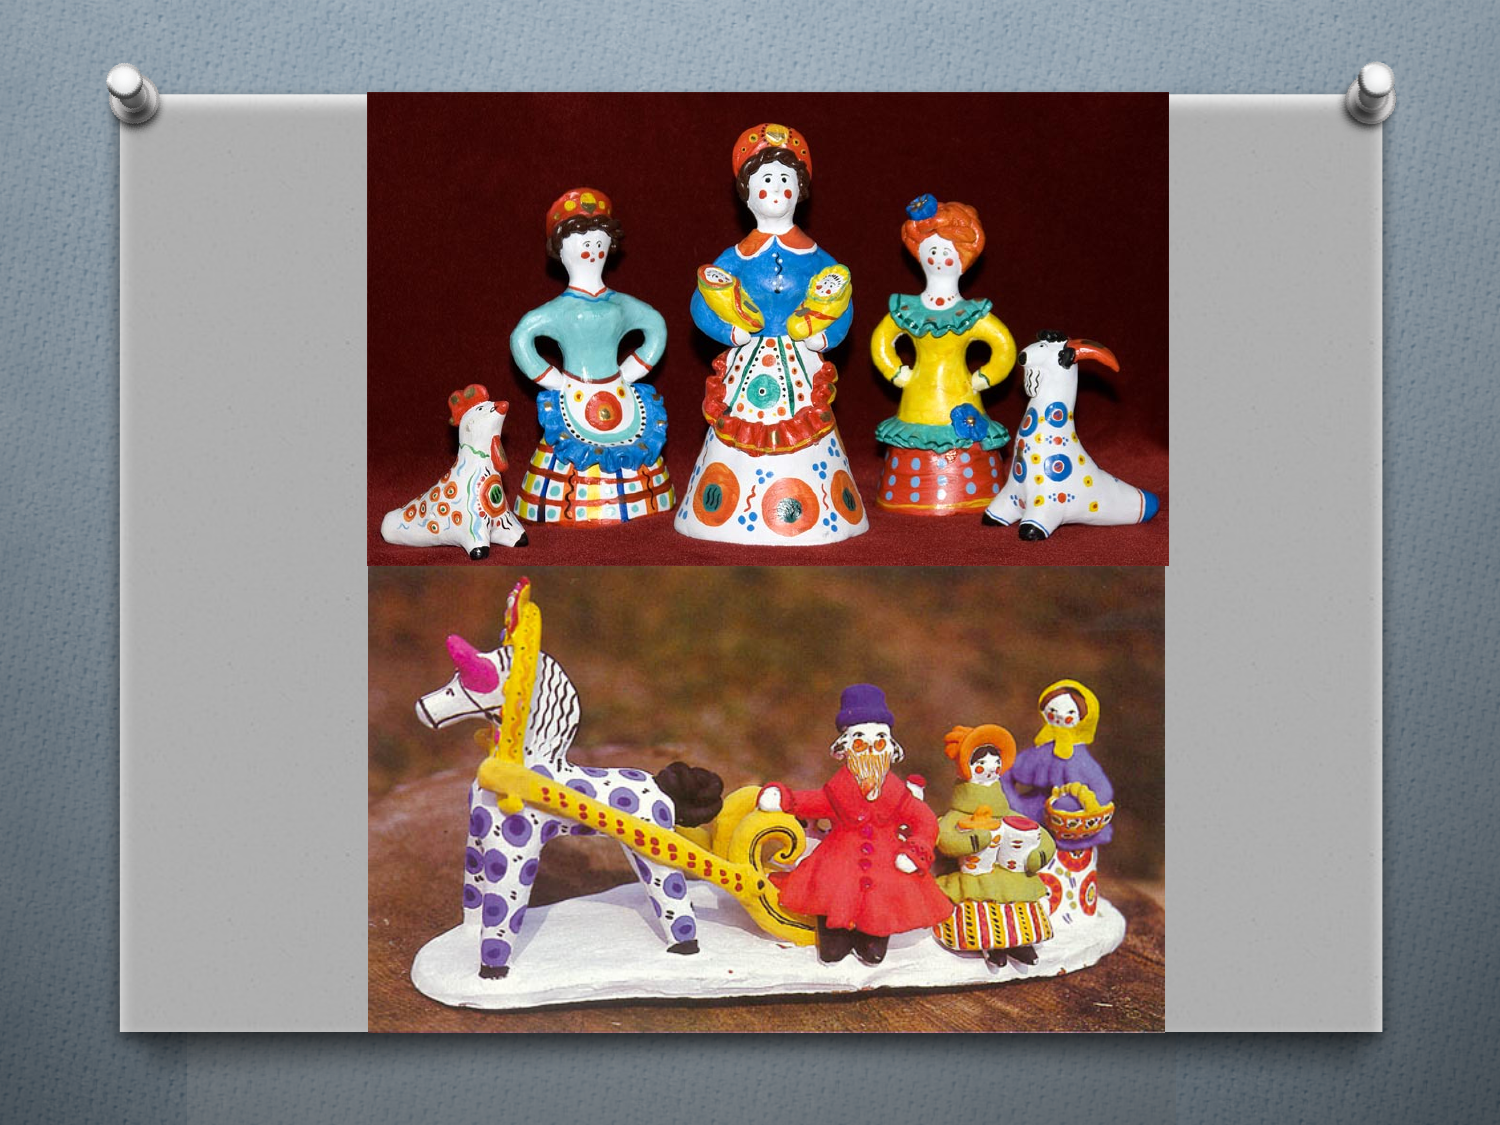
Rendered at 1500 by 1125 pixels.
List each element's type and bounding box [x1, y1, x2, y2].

text_box [367, 92, 1169, 1033]
picture [75, 29, 198, 153]
picture [1317, 35, 1439, 156]
